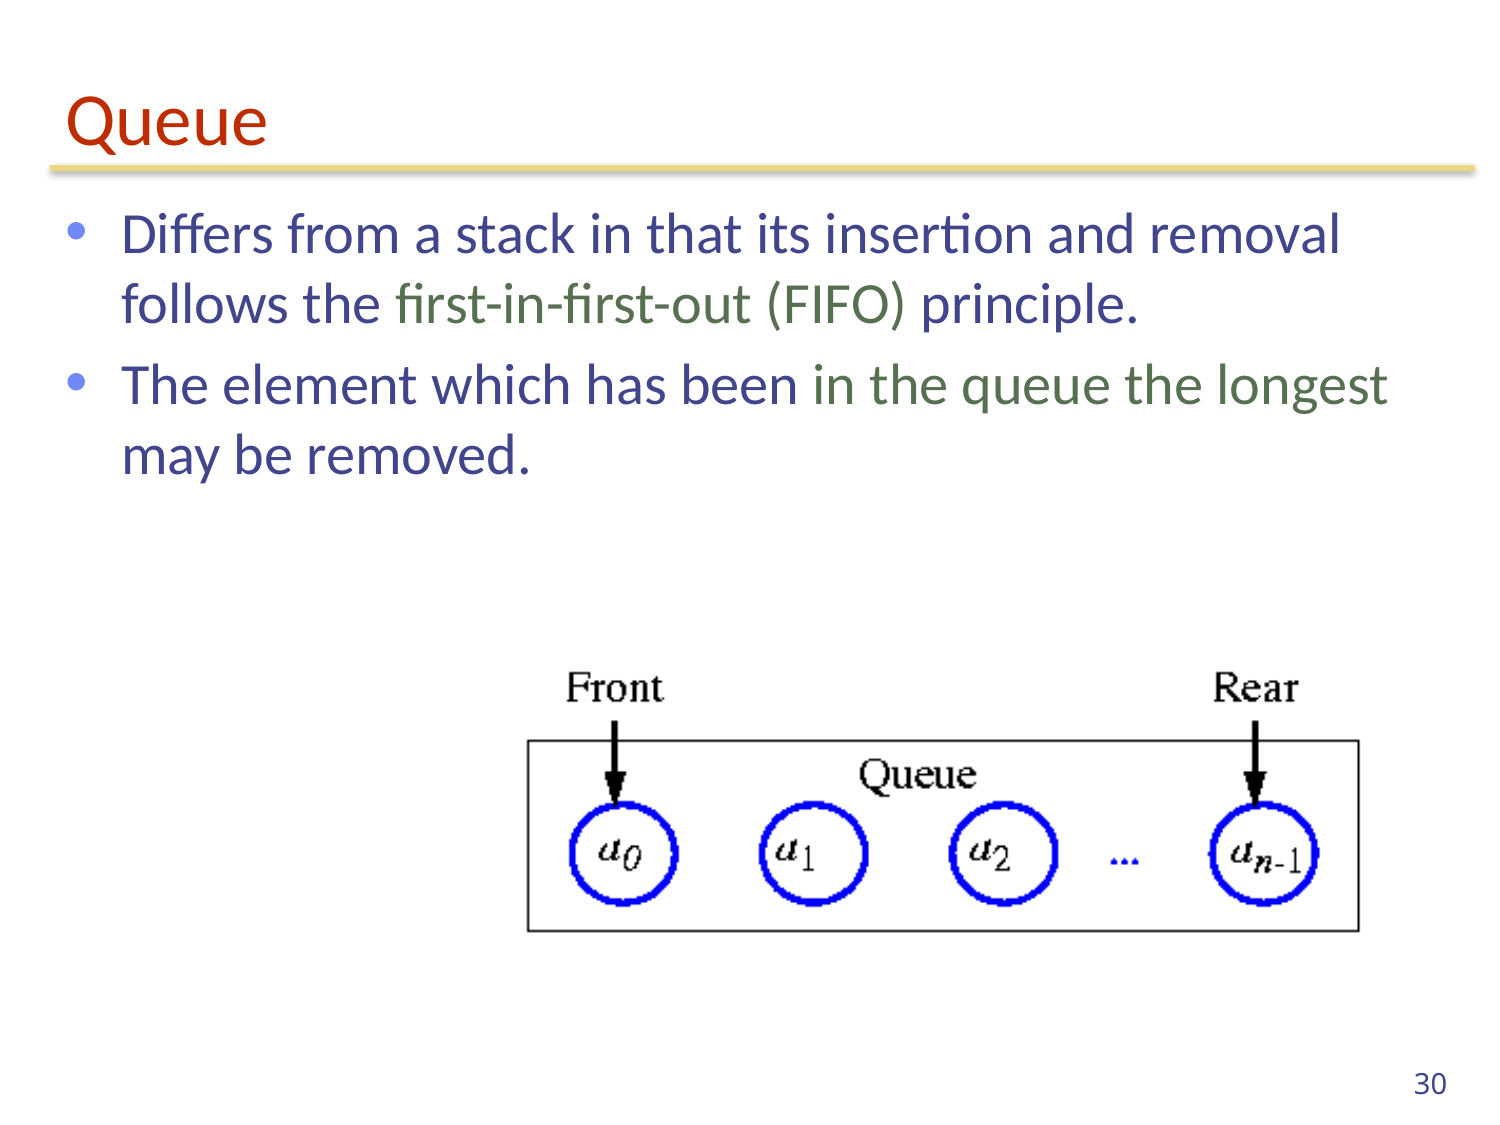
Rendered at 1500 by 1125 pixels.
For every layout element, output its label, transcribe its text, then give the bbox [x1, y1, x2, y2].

slide_number 30 [1149, 1037, 1463, 1113]
picture [437, 624, 1455, 1013]
title Queue [49, 49, 1476, 168]
list Differs from a stack in that its insertion and removal follows the first-in-first-out (FIFO) principle. The element which has been in the queue the longest may be removed. [49, 187, 1476, 1038]
